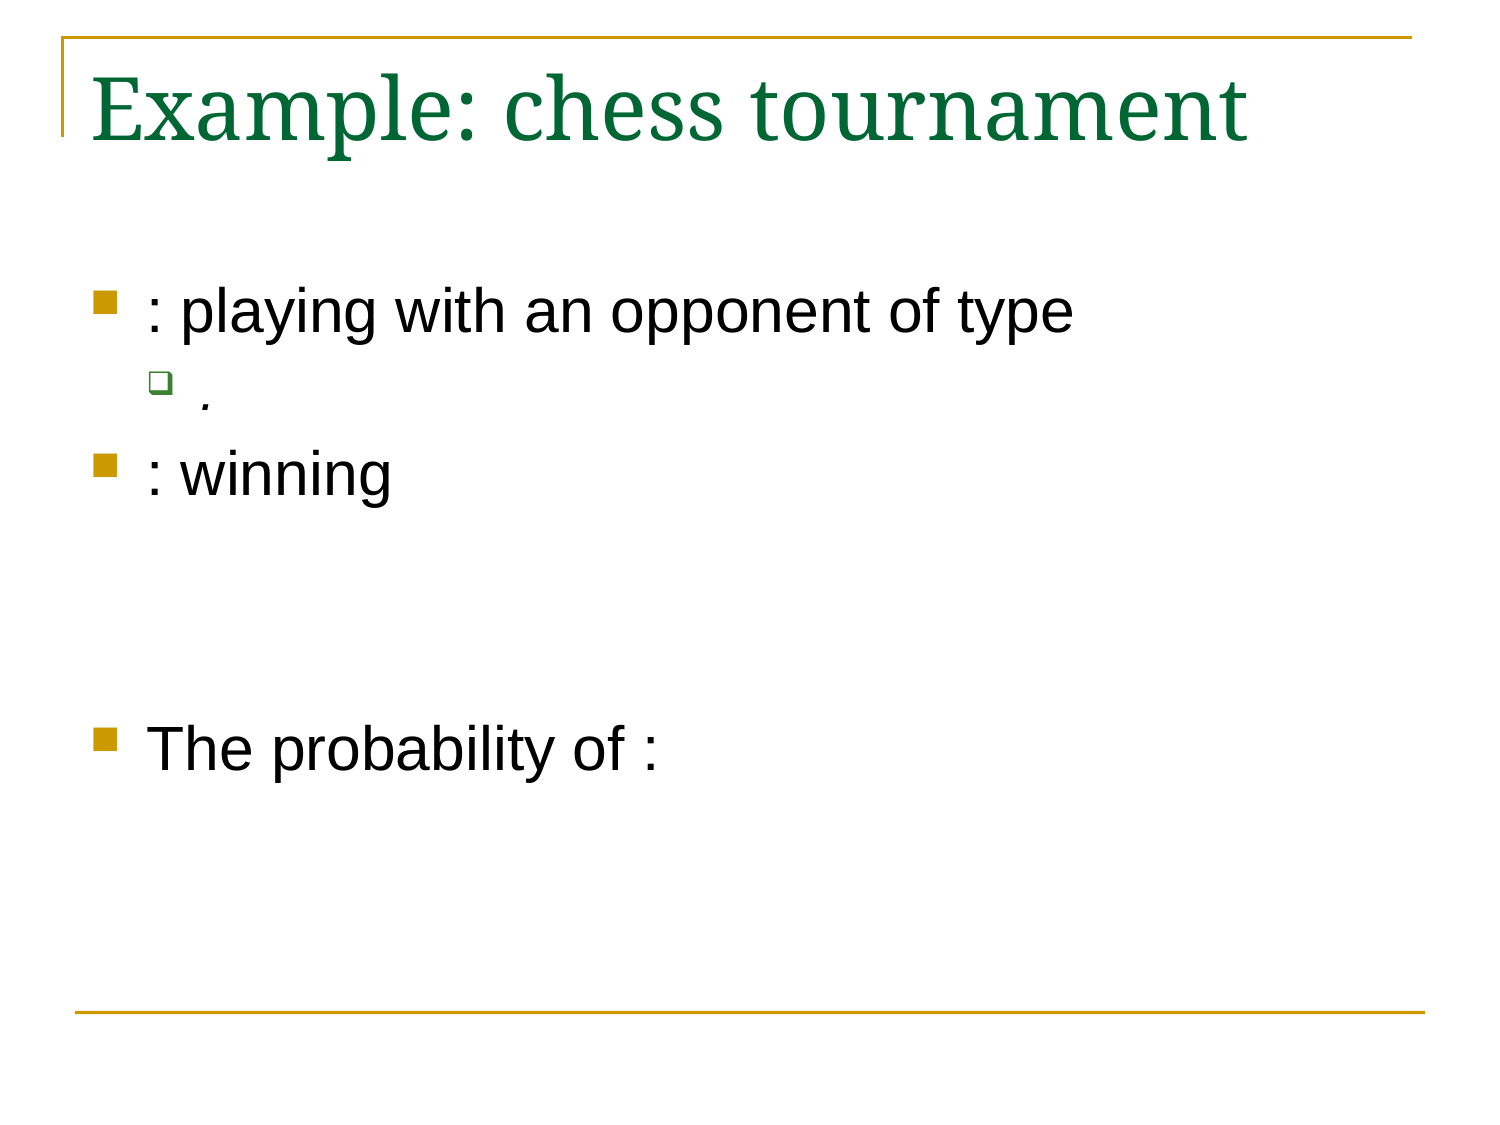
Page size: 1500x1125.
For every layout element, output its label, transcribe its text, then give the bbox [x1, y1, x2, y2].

title Example: chess tournament [75, 45, 1425, 233]
